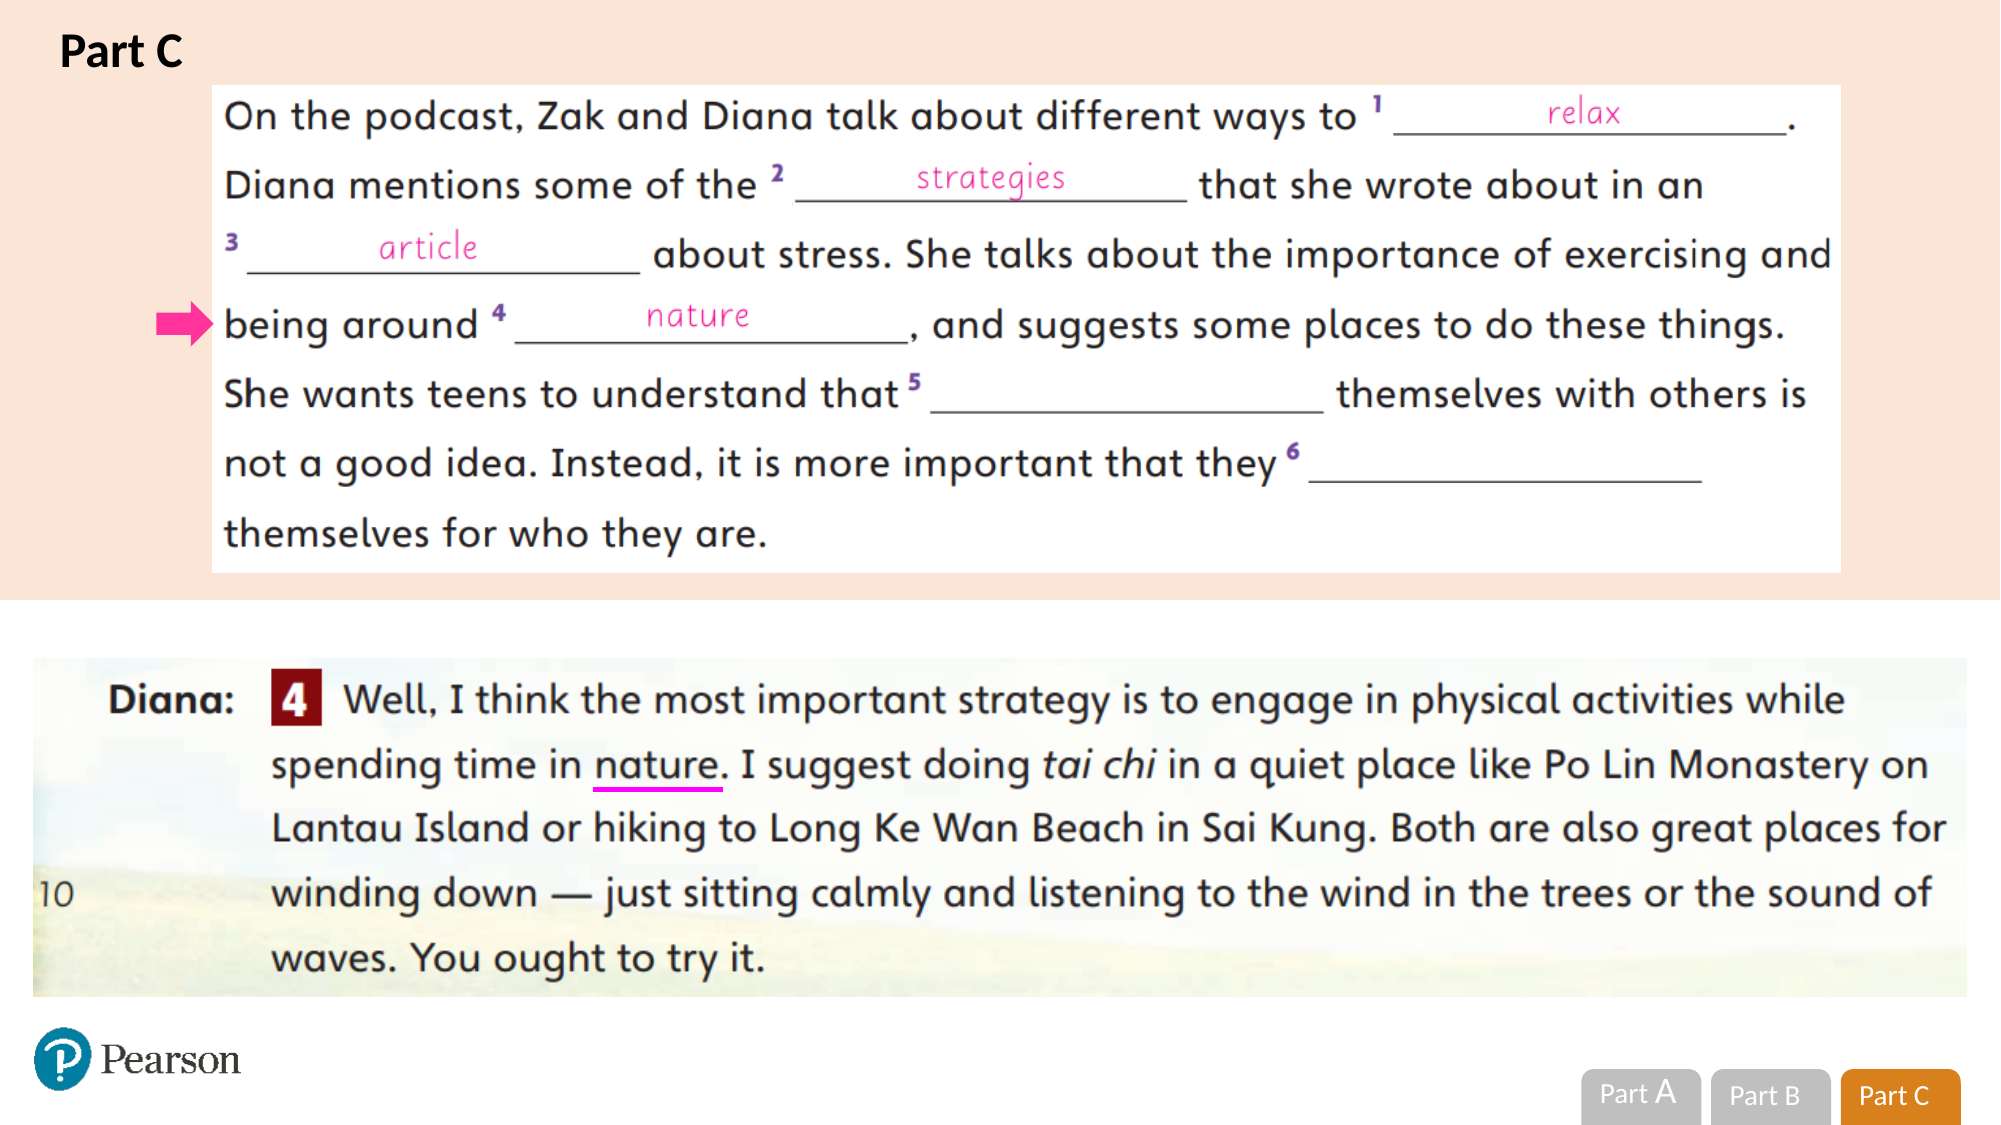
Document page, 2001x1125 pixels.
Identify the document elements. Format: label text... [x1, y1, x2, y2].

text_box [0, 0, 2000, 601]
text_box Part C [1839, 1067, 1963, 1125]
picture [33, 658, 1967, 997]
text_box Part B [1709, 1067, 1833, 1125]
picture [6, 999, 269, 1119]
text_box [156, 300, 212, 347]
picture [212, 85, 1841, 573]
text_box Part A [1579, 1067, 1703, 1125]
text_box Part C [45, 10, 326, 85]
